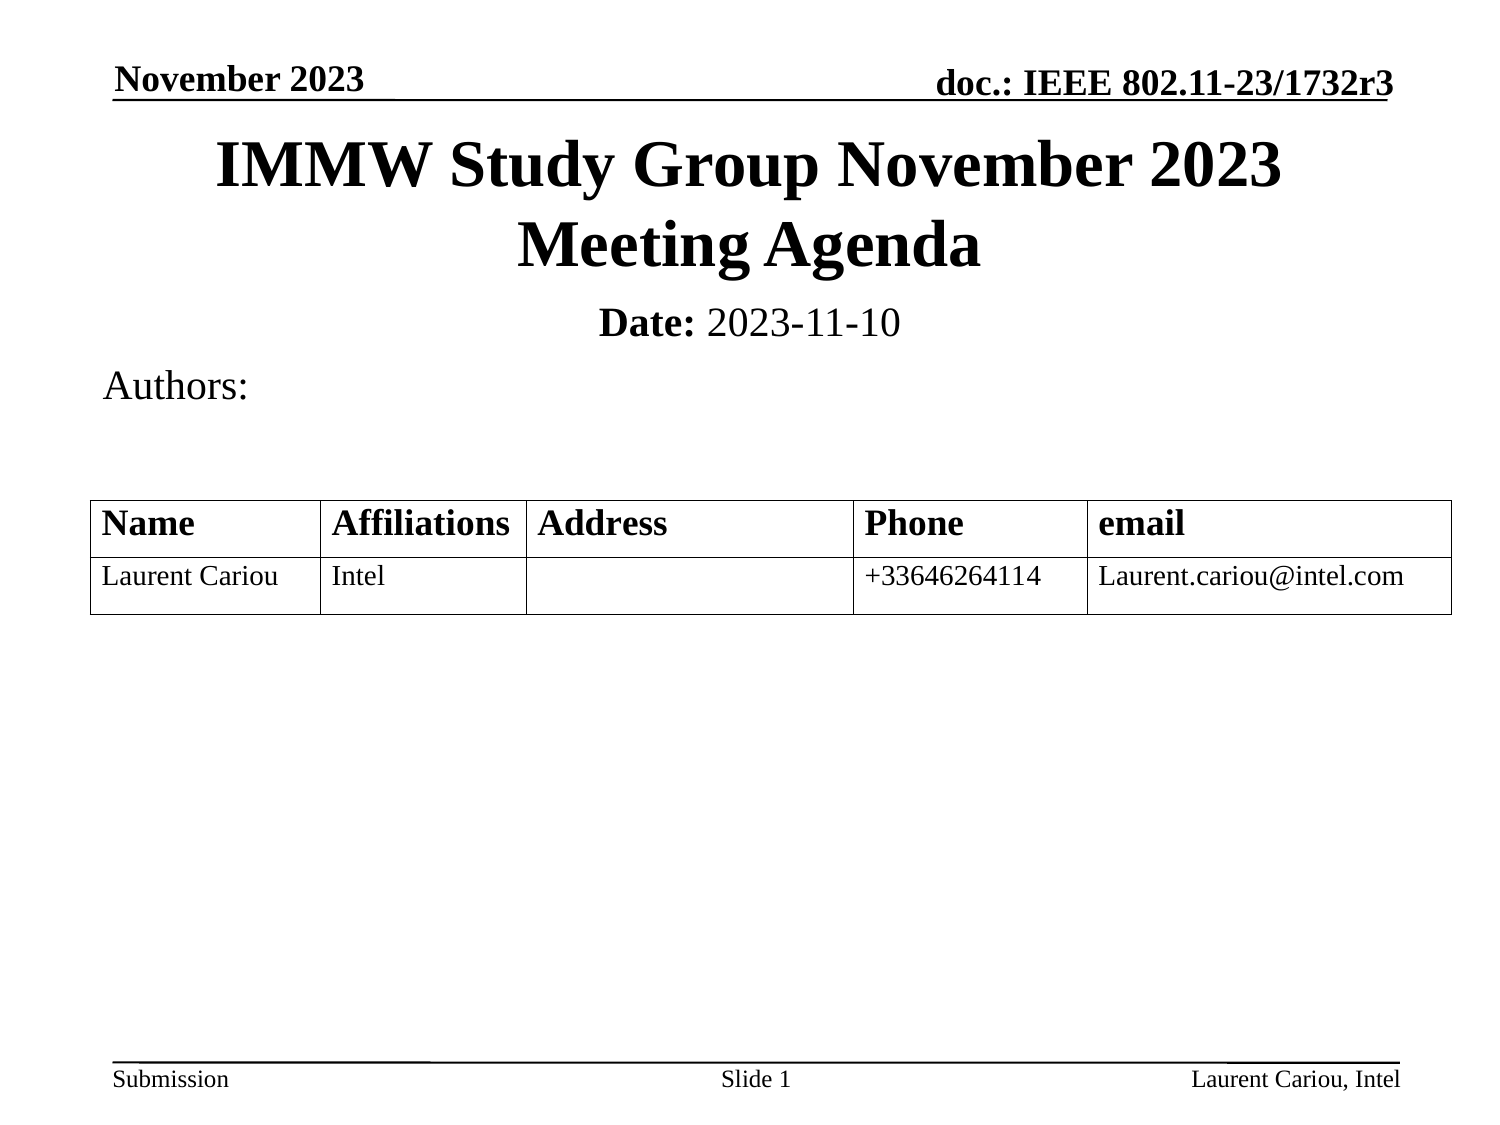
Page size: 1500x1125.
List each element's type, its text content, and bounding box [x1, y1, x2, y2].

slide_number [114, 54, 493, 100]
list Date: 2023-11-10 [112, 287, 1388, 353]
footer Laurent Cariou, Intel [902, 1061, 1402, 1093]
slide_number Slide 1 [712, 1061, 800, 1123]
title IMMW Study Group November 2023 Meeting Agenda [112, 112, 1388, 287]
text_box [74, 499, 1477, 911]
text_box Authors: [87, 349, 325, 413]
